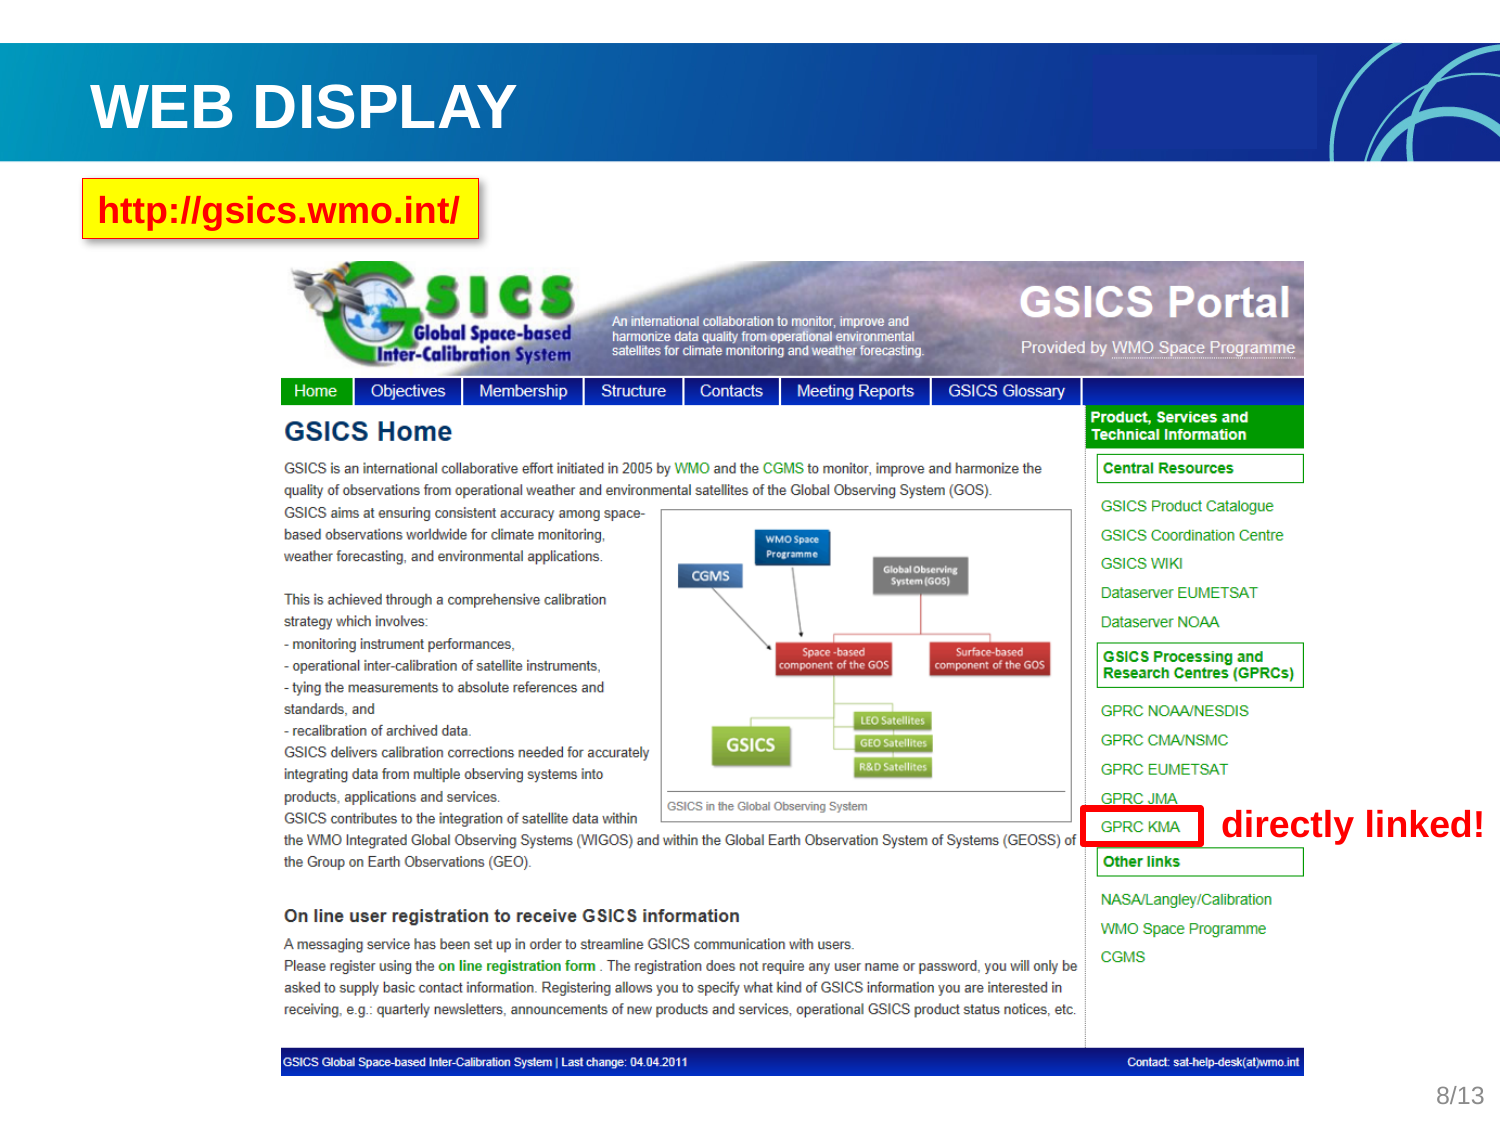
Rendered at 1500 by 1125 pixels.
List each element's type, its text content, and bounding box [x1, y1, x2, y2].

title WEB DISPLAY [75, 43, 1067, 163]
text_box http://gsics.wmo.int/ [82, 178, 479, 239]
text_box directly linked! [1307, 792, 1500, 853]
picture [0, 0, 1500, 1125]
slide_number 8/13 [1149, 1065, 1500, 1125]
